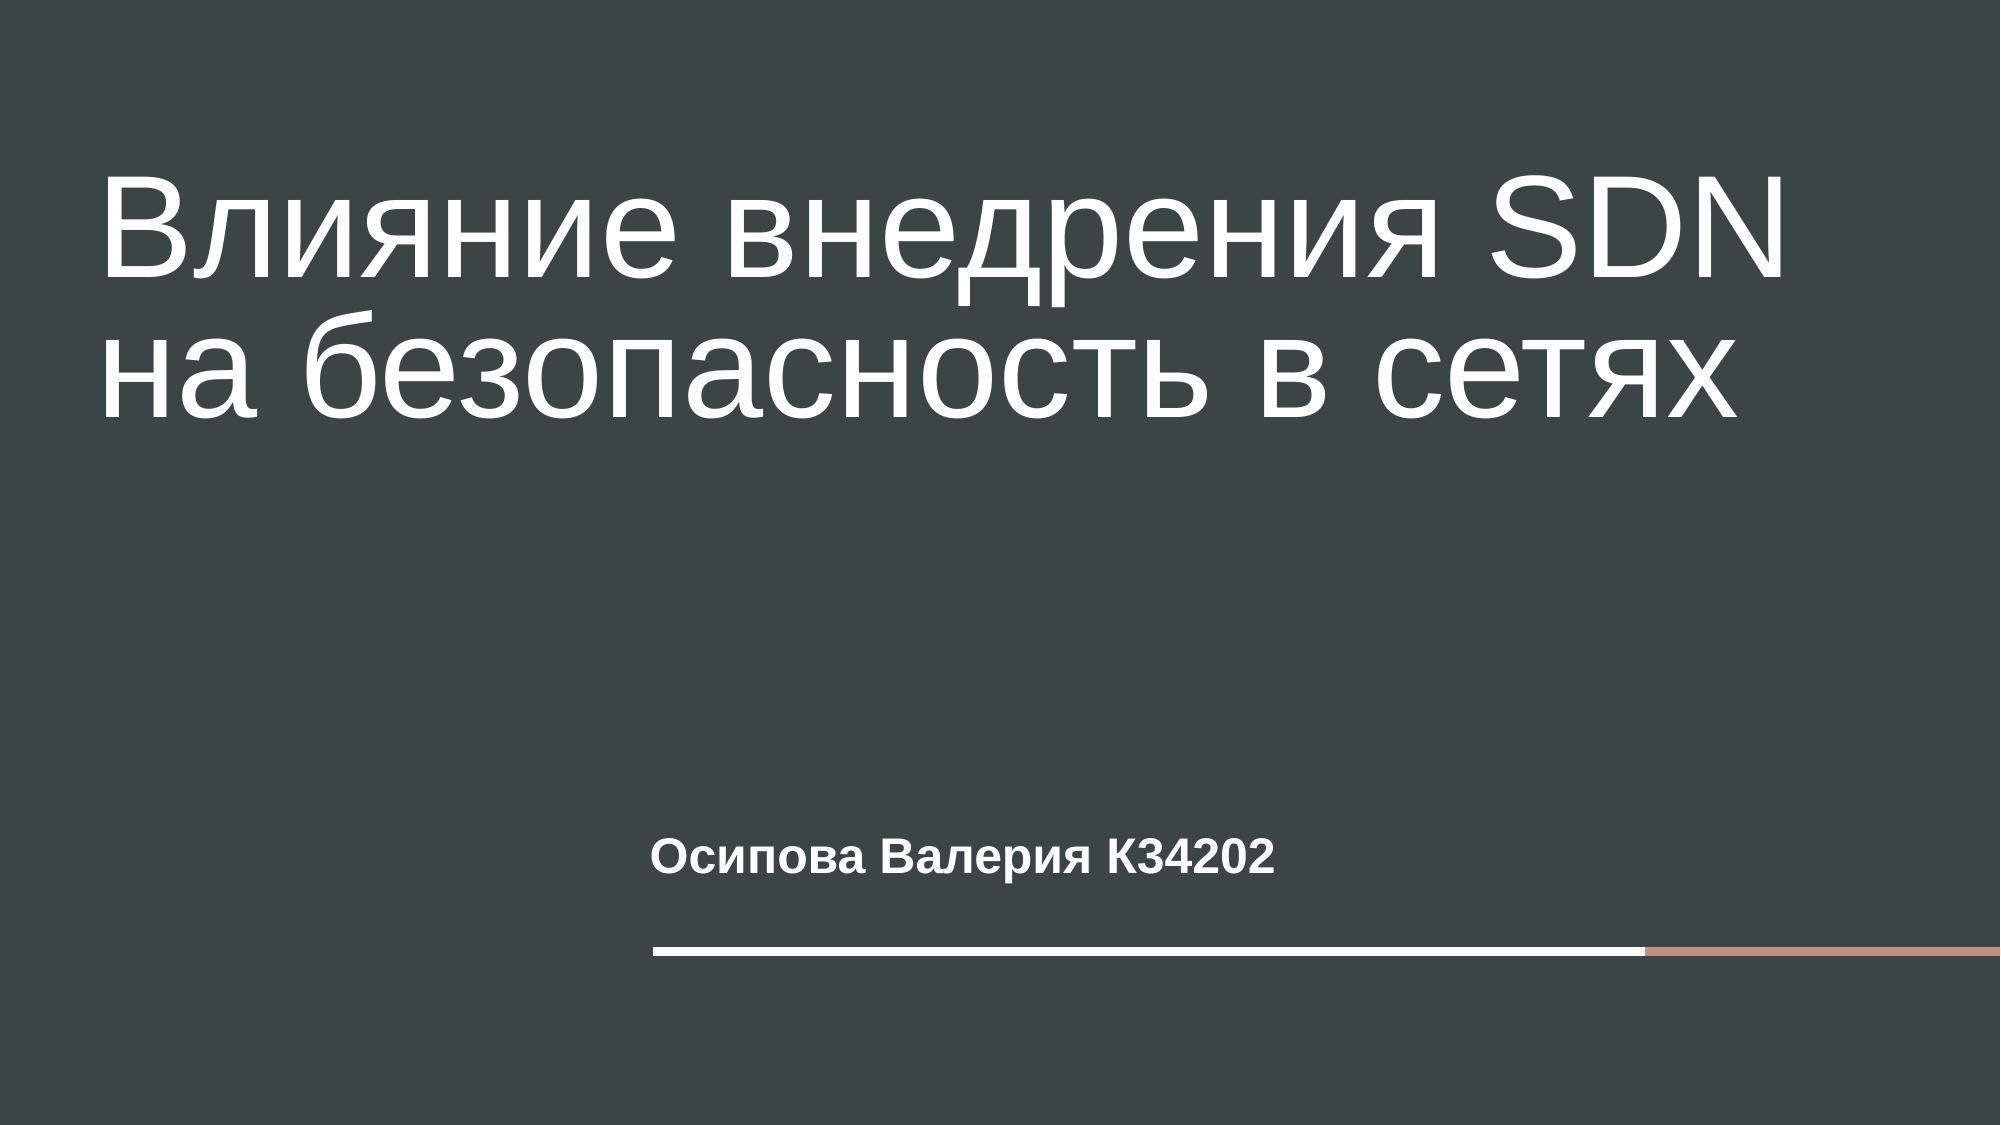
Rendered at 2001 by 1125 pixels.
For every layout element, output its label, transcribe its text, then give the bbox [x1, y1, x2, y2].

title Влияние внедрения SDN на безопасность в сетях [81, 158, 1892, 730]
subtitle Осипова Валерия К34202 [634, 828, 1535, 891]
